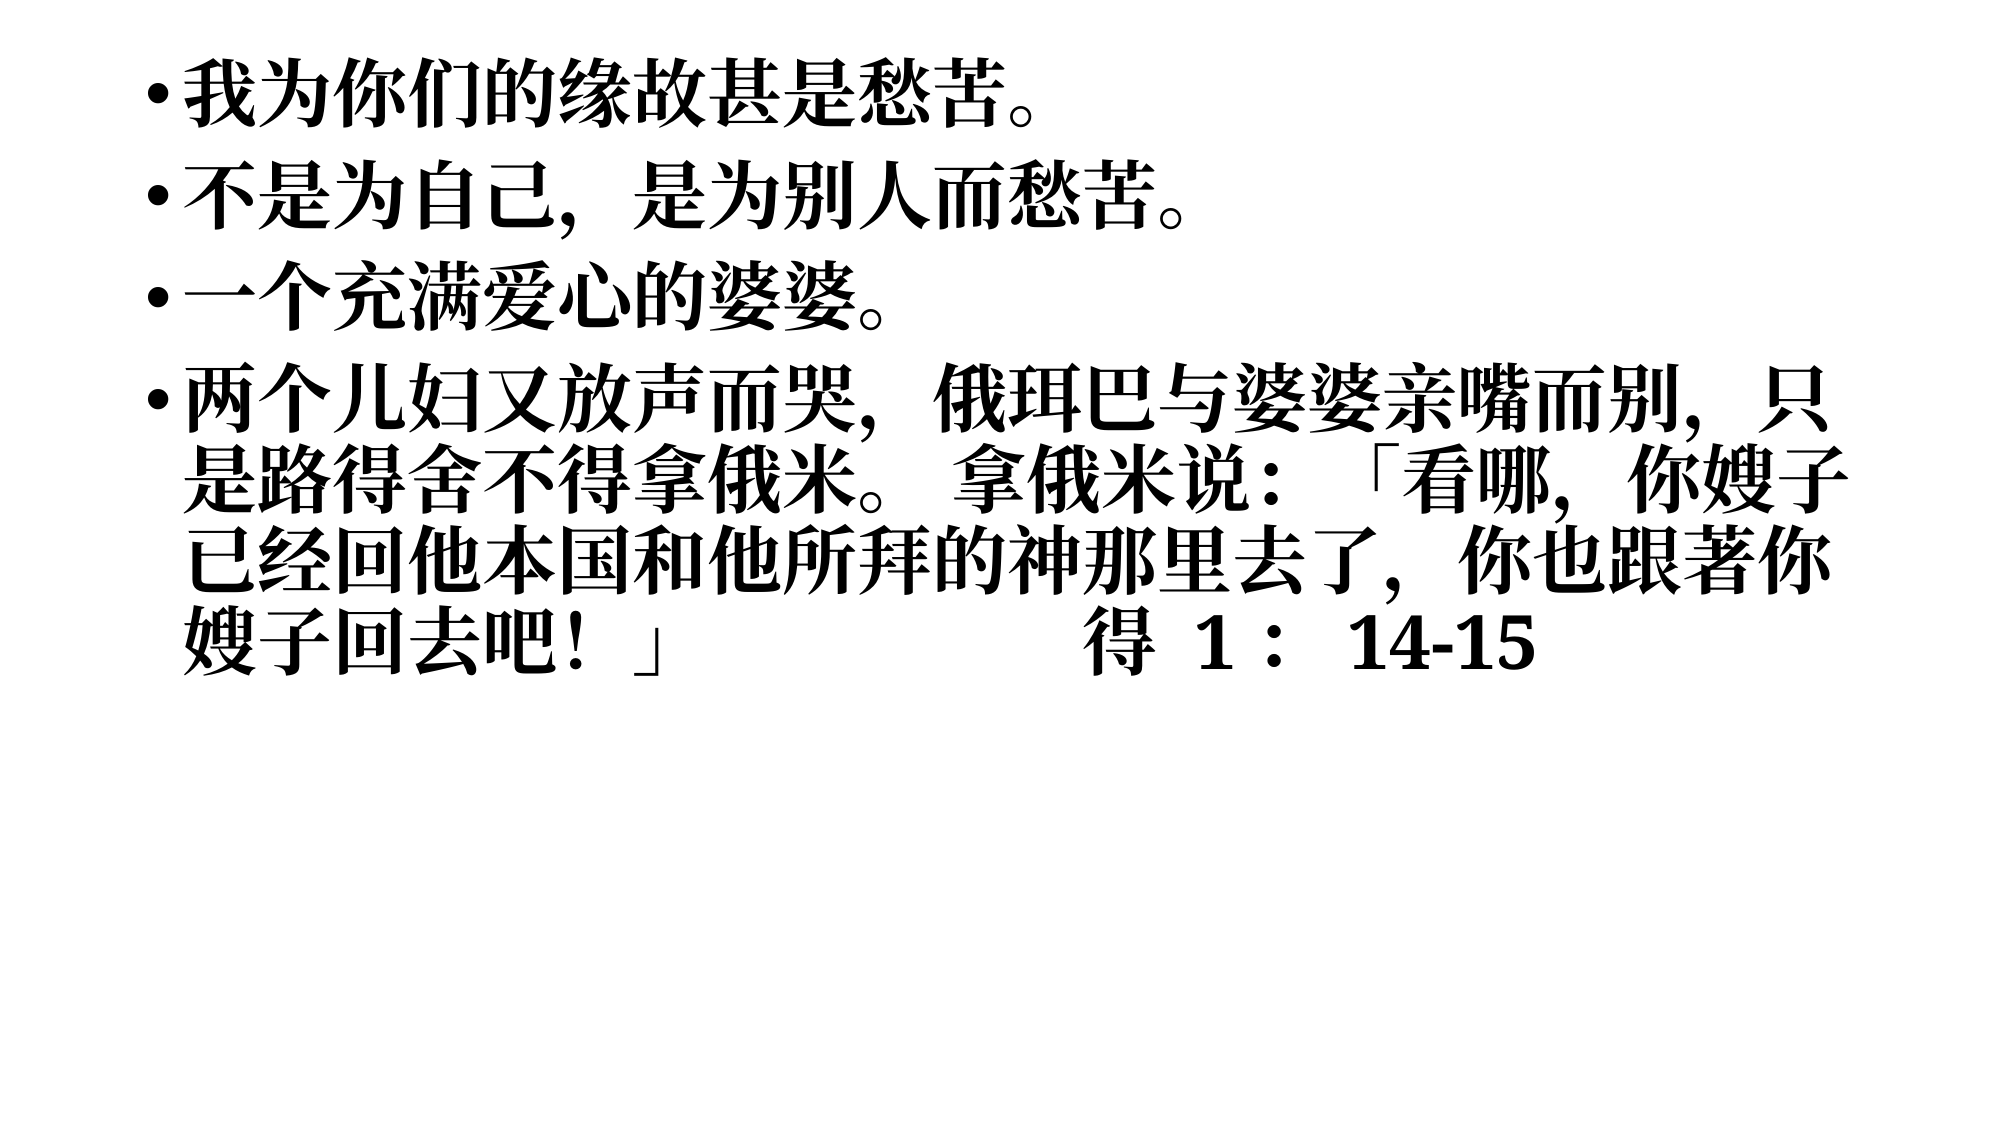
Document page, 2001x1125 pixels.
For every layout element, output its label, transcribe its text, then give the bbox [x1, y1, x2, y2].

list 我为你们的缘故甚是愁苦。 不是为自己，是为别人而愁苦。 一个充满爱心的婆婆。 两个儿妇又放声而哭，俄珥巴与婆婆亲嘴而别，只是路得舍不得拿俄米。 拿俄米说：「看哪，你嫂子已经回他本国和他所拜的神那里去了，你也跟著你嫂子回去吧！」 得 1：14-15 [130, 49, 1884, 1107]
